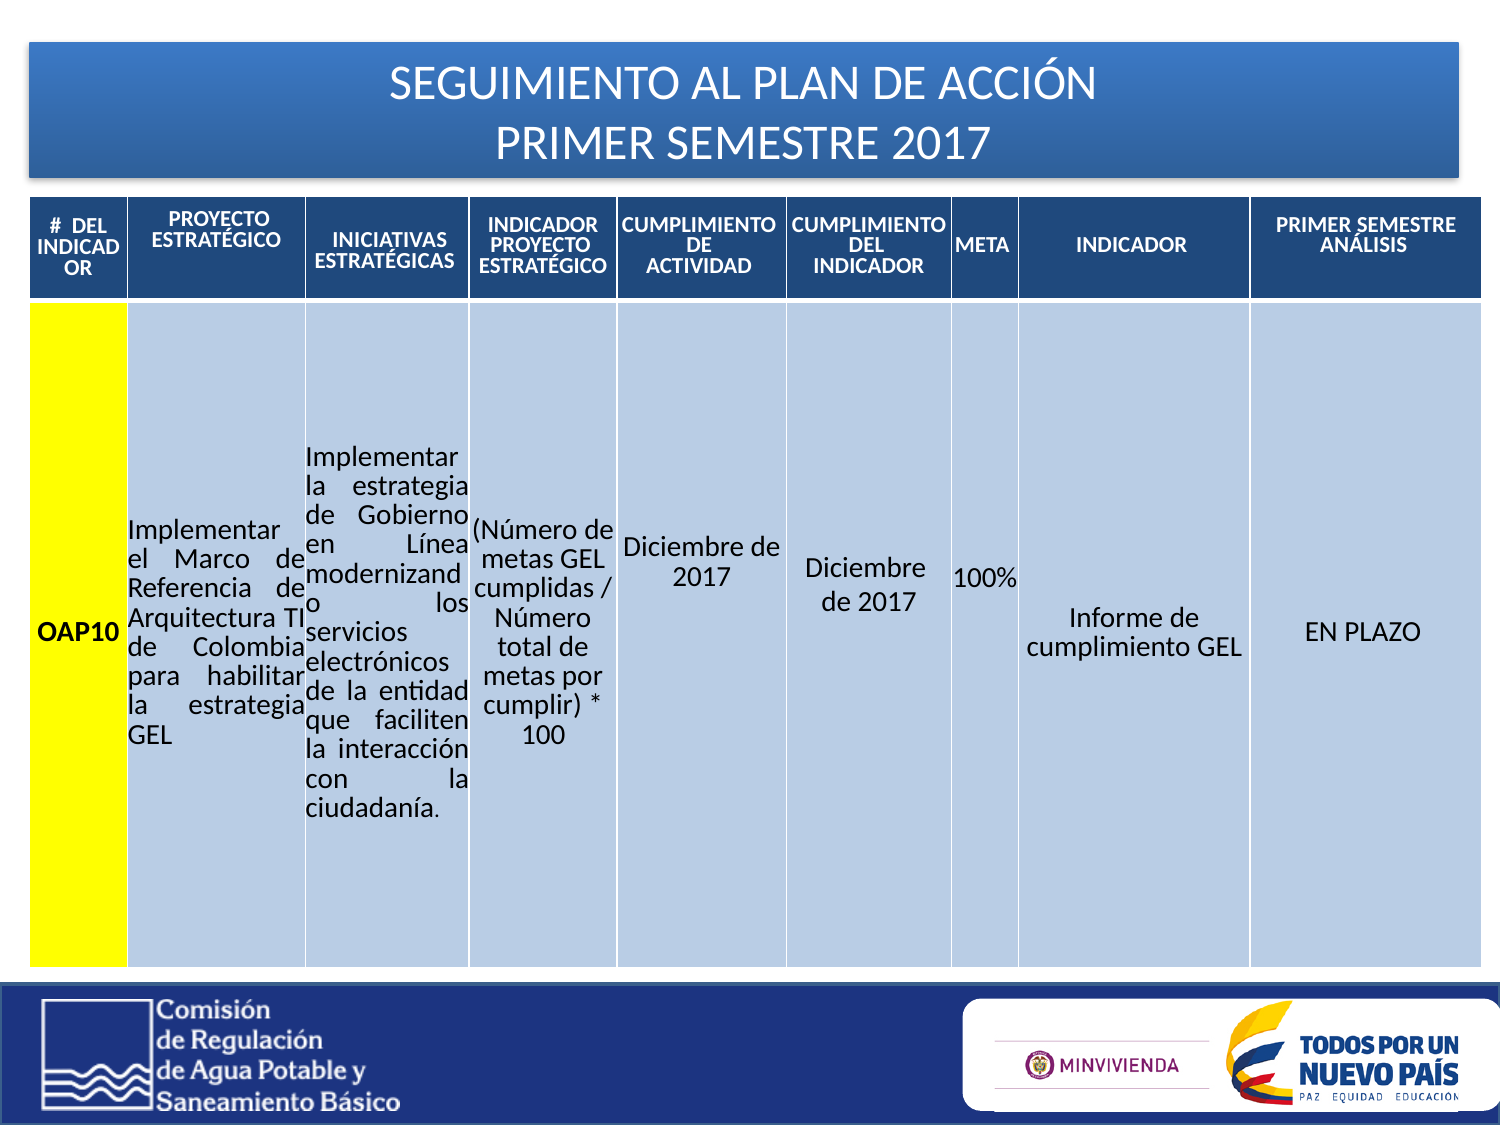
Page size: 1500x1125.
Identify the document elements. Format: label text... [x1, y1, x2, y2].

table_header CUMPLIMIENTO DEL INDICADOR [787, 197, 951, 298]
text_box SEGUIMIENTO AL PLAN DE ACCIÓN PRIMER SEMESTRE 2017 [29, 42, 1459, 178]
table_cell Informe de cumplimiento GEL [1019, 303, 1249, 967]
table_header META [952, 197, 1018, 298]
table_header PRIMER SEMESTRE ANÁLISIS [1251, 197, 1481, 298]
table_header INDICADOR [1019, 197, 1249, 298]
table_cell Diciembre de 2017 [787, 303, 951, 967]
table_header PROYECTO ESTRATÉGICO [128, 197, 305, 298]
picture [41, 999, 400, 1111]
table_cell EN PLAZO [1251, 303, 1481, 967]
table_header CUMPLIMIENTO DE ACTIVIDAD [618, 197, 786, 298]
table_cell OAP10 [30, 303, 127, 967]
table_cell 100% [952, 303, 1018, 967]
table_cell Diciembre de 2017 [618, 303, 786, 967]
table_header INICIATIVAS ESTRATÉGICAS [306, 197, 468, 298]
table_header INDICADOR PROYECTO ESTRATÉGICO [470, 197, 616, 298]
table_cell Implementar el Marco de Referencia de Arquitectura TI de Colombia para habilitar la estrategia GEL [128, 303, 305, 967]
table_cell Implementar la estrategia de Gobierno en Línea modernizando los servicios electrónicos de la entidad que faciliten la interacción con la ciudadanía. [306, 303, 468, 967]
table_cell (Número de metas GEL cumplidas / Número total de metas por cumplir) * 100 [470, 303, 616, 967]
table_header # DEL INDICADOR [30, 197, 127, 298]
picture [994, 999, 1459, 1112]
